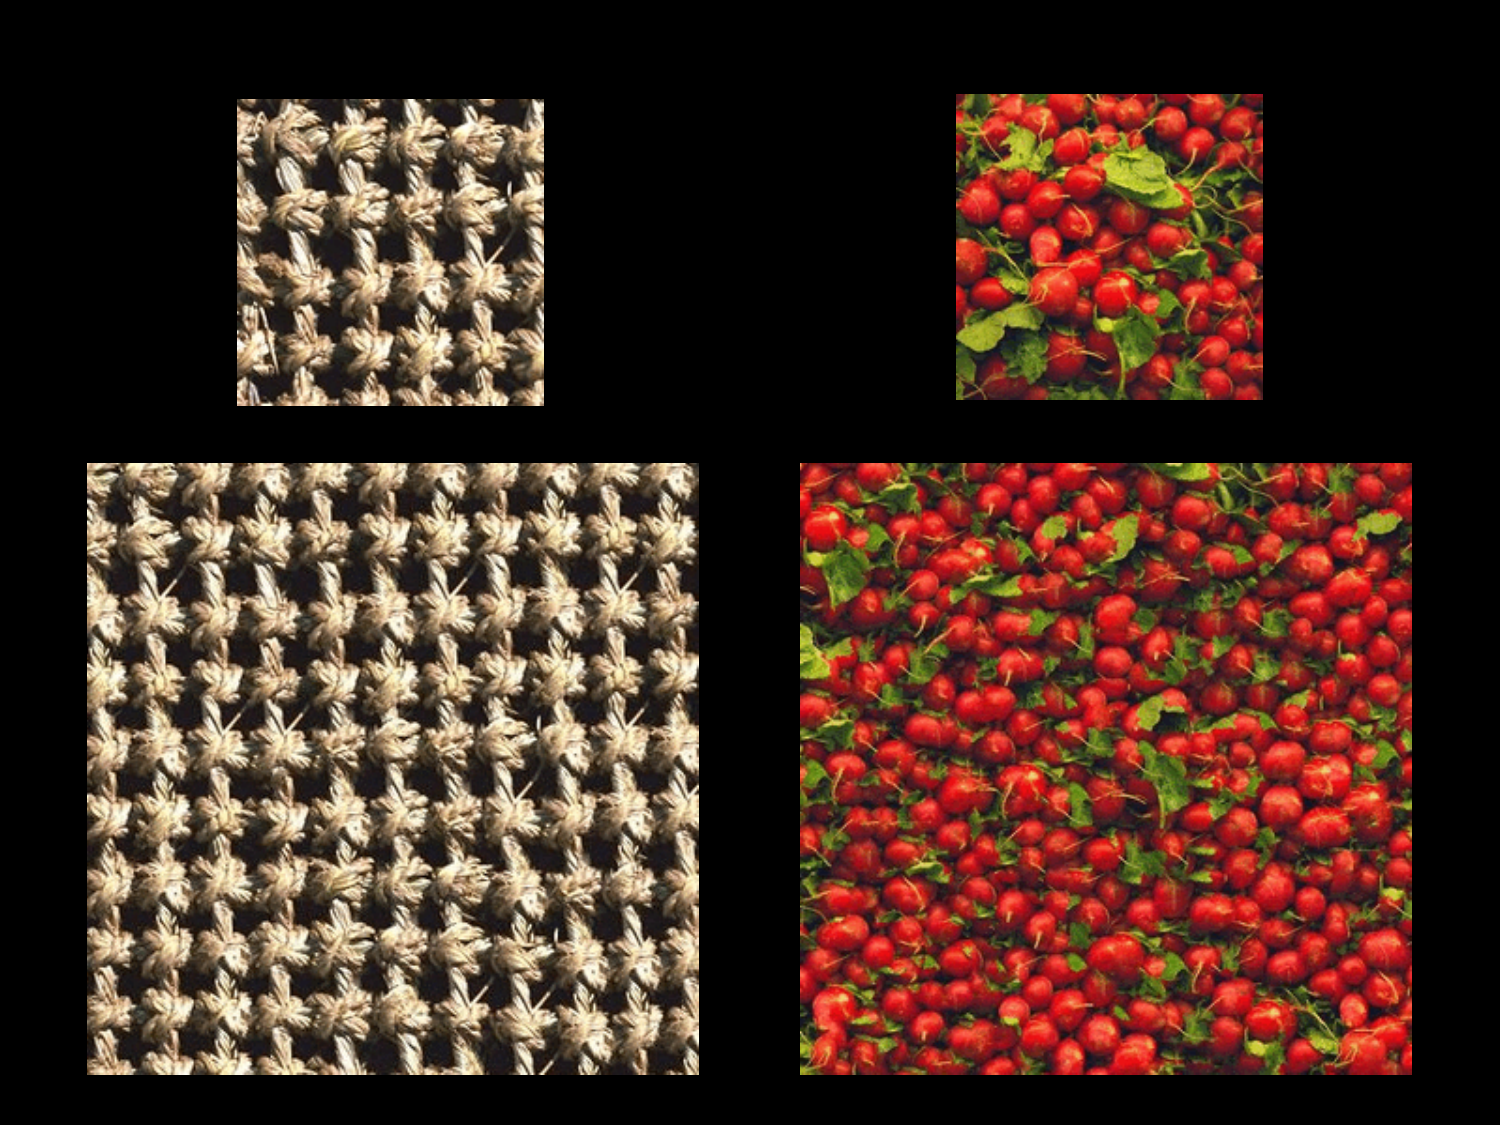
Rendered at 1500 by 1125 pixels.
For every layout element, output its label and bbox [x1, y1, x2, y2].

picture [87, 463, 699, 1076]
picture [237, 99, 544, 406]
picture [799, 463, 1412, 1076]
picture [956, 93, 1263, 401]
